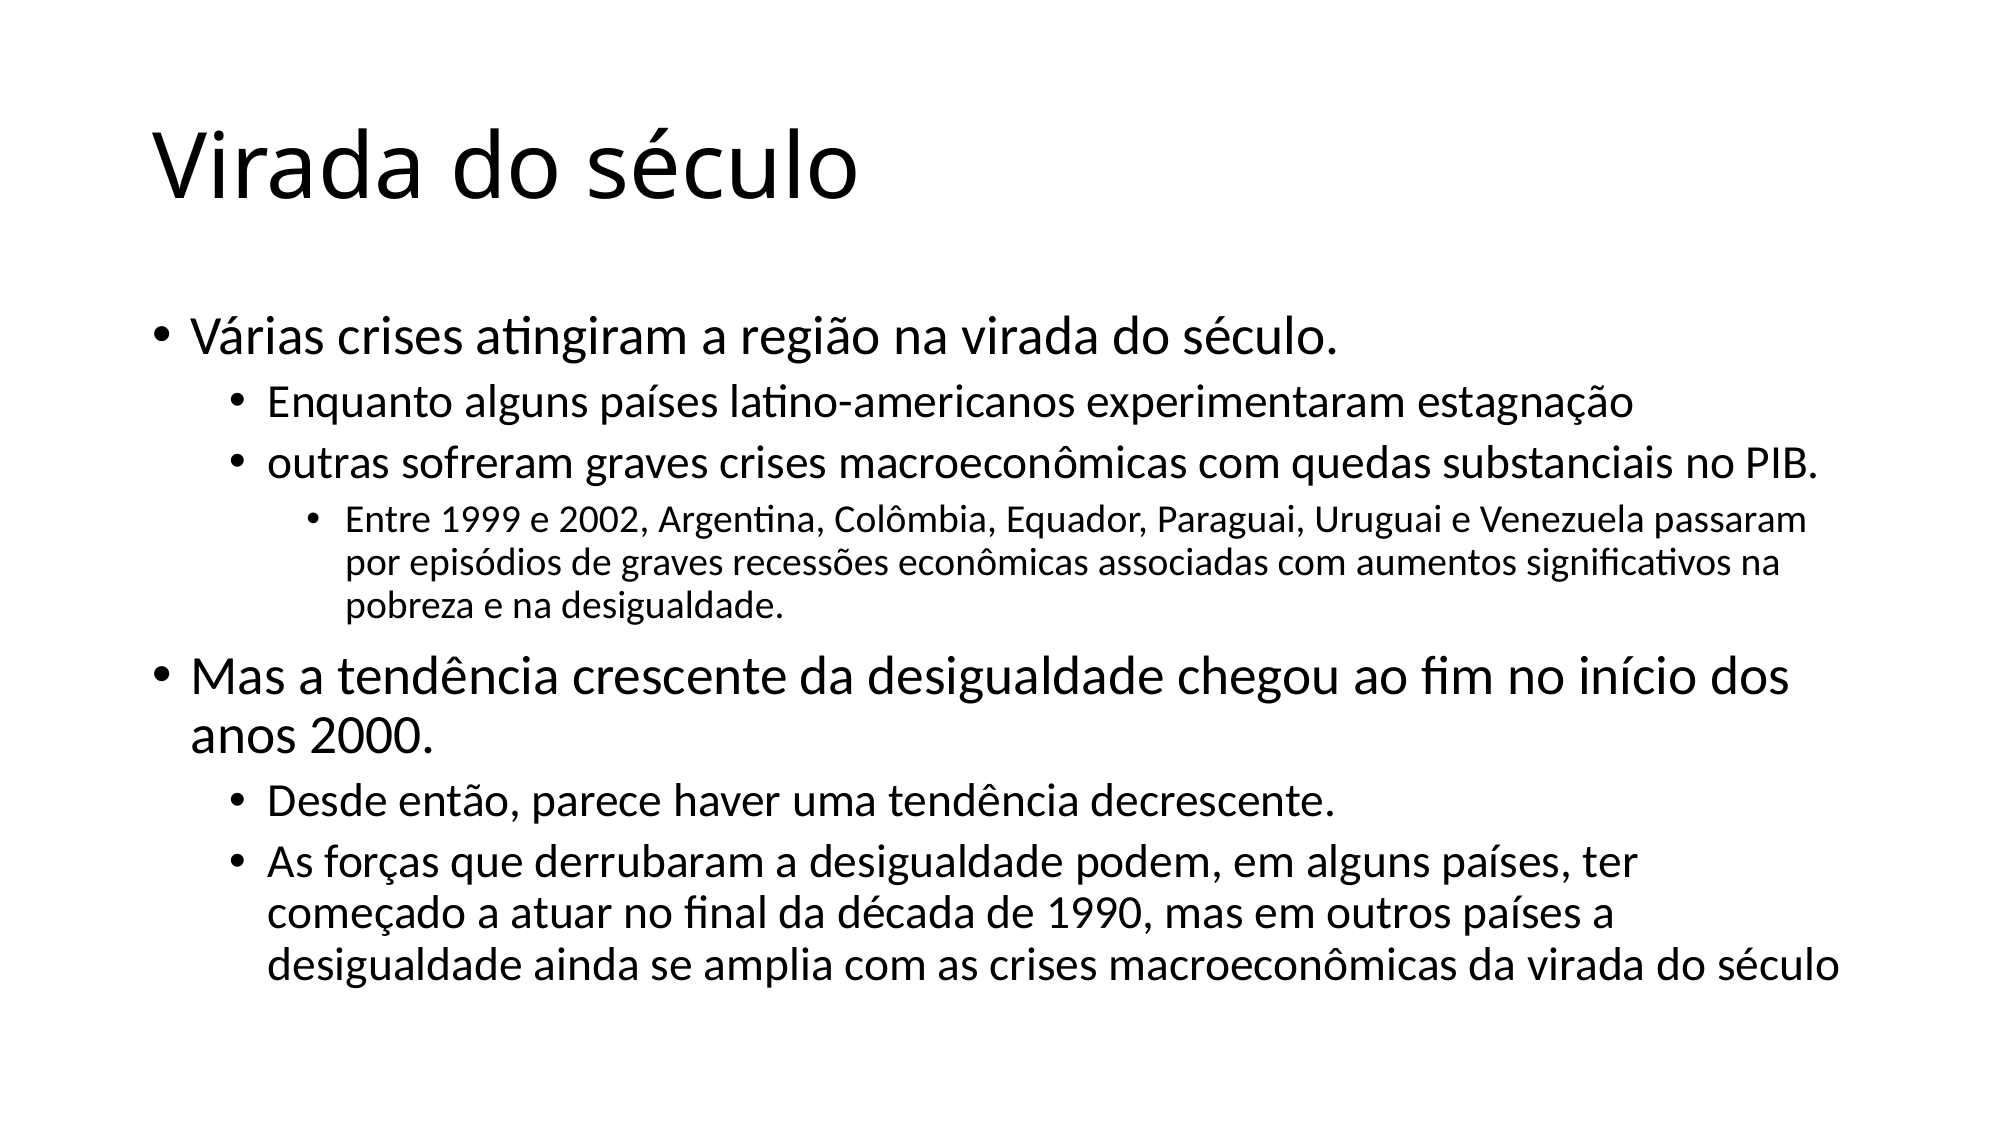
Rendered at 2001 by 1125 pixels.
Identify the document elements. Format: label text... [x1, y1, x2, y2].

title Virada do século [137, 59, 1863, 278]
list Várias crises atingiram a região na virada do século. Enquanto alguns países latino-americanos experimentaram estagnação outras sofreram graves crises macroeconômicas com quedas substanciais no PIB. Entre 1999 e 2002, Argentina, Colômbia, Equador, Paraguai, Uruguai e Venezuela passaram por episódios de graves recessões econômicas associadas com aumentos significativos na pobreza e na desigualdade. Mas a tendência crescente da desigualdade chegou ao fim no início dos anos 2000. Desde então, parece haver uma tendência decrescente. As forças que derrubaram a desigualdade podem, em alguns países, ter começado a atuar no final da década de 1990, mas em outros países a desigualdade ainda se amplia com as crises macroeconômicas da virada do século [137, 299, 1863, 1014]
